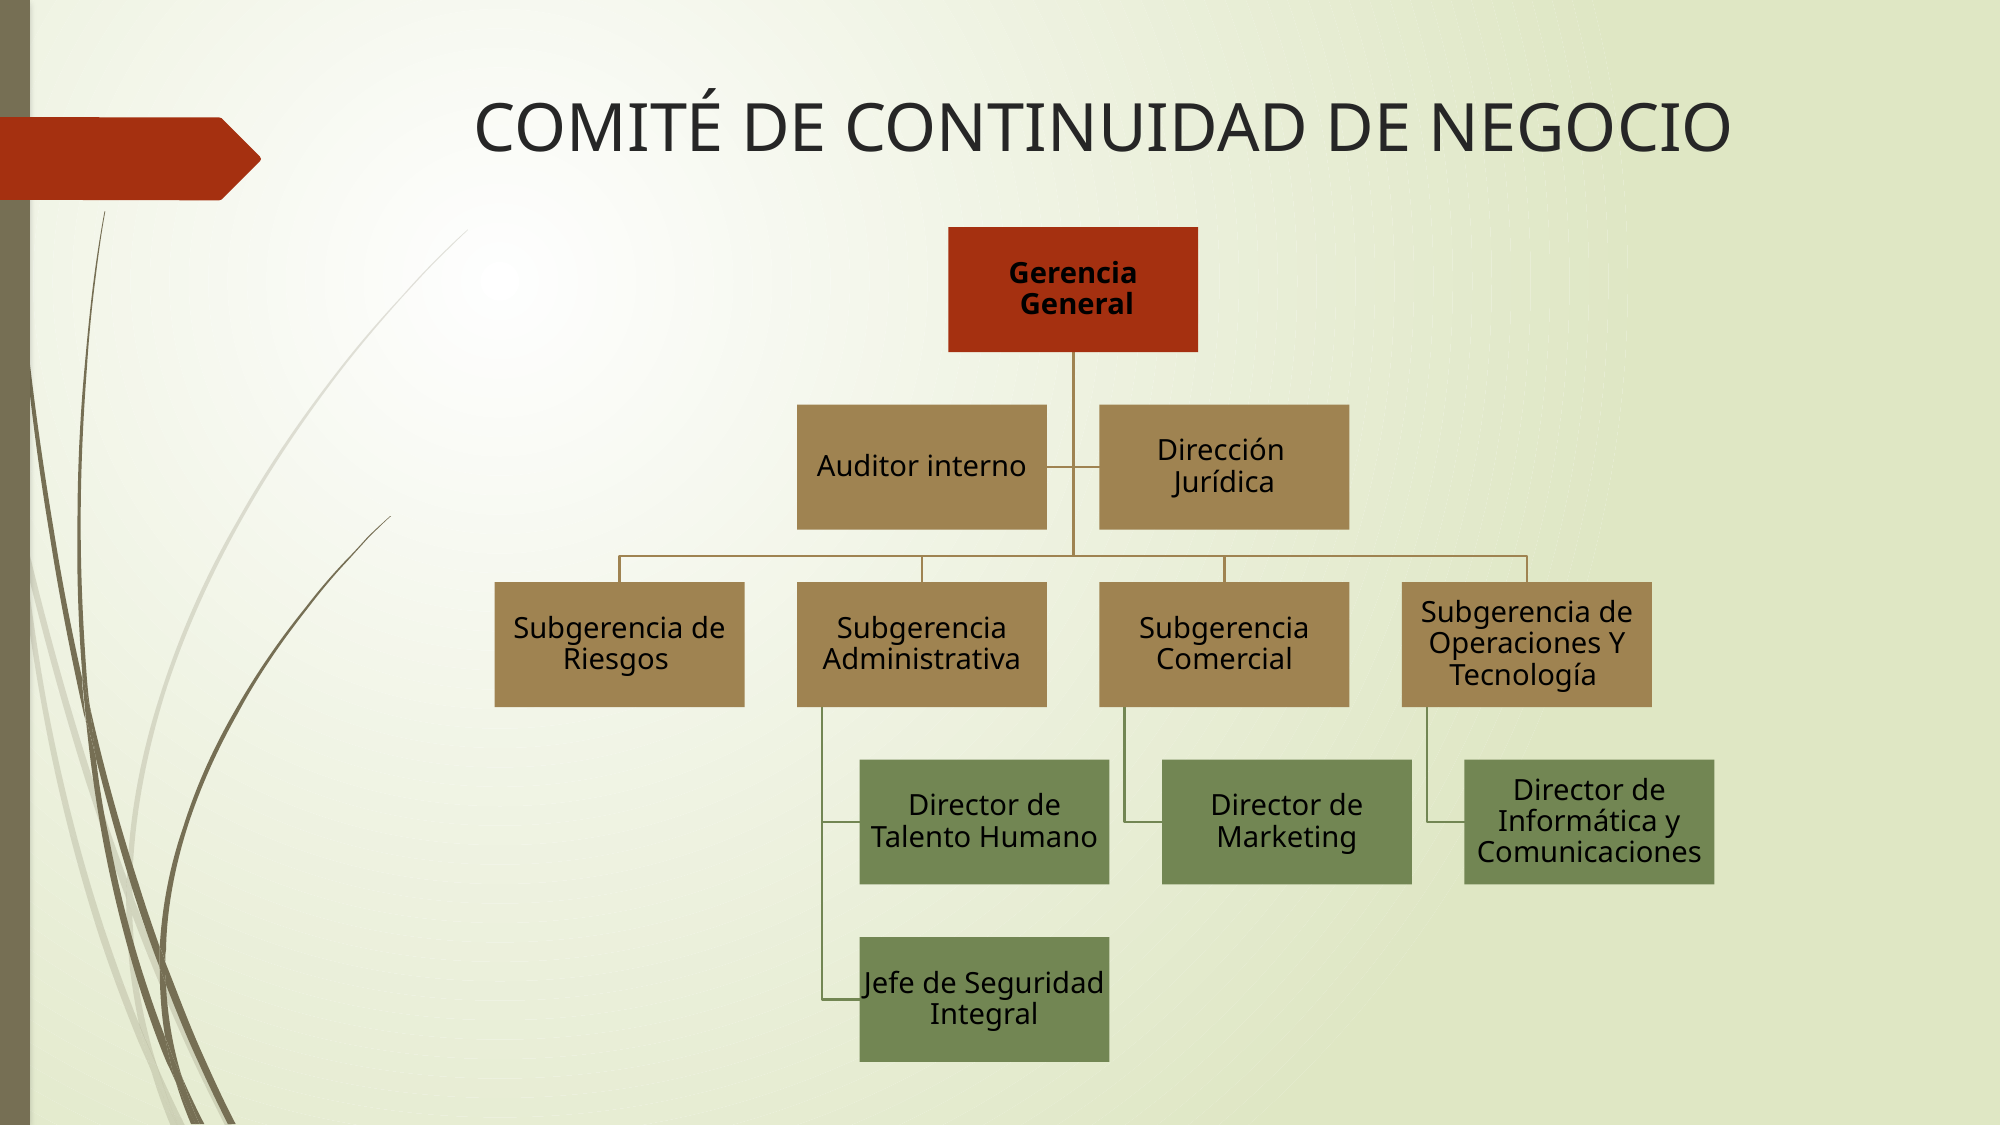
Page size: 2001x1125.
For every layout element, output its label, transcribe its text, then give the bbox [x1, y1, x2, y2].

title COMITÉ DE CONTINUIDAD DE NEGOCIO [373, 76, 1836, 226]
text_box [351, 226, 1858, 1063]
